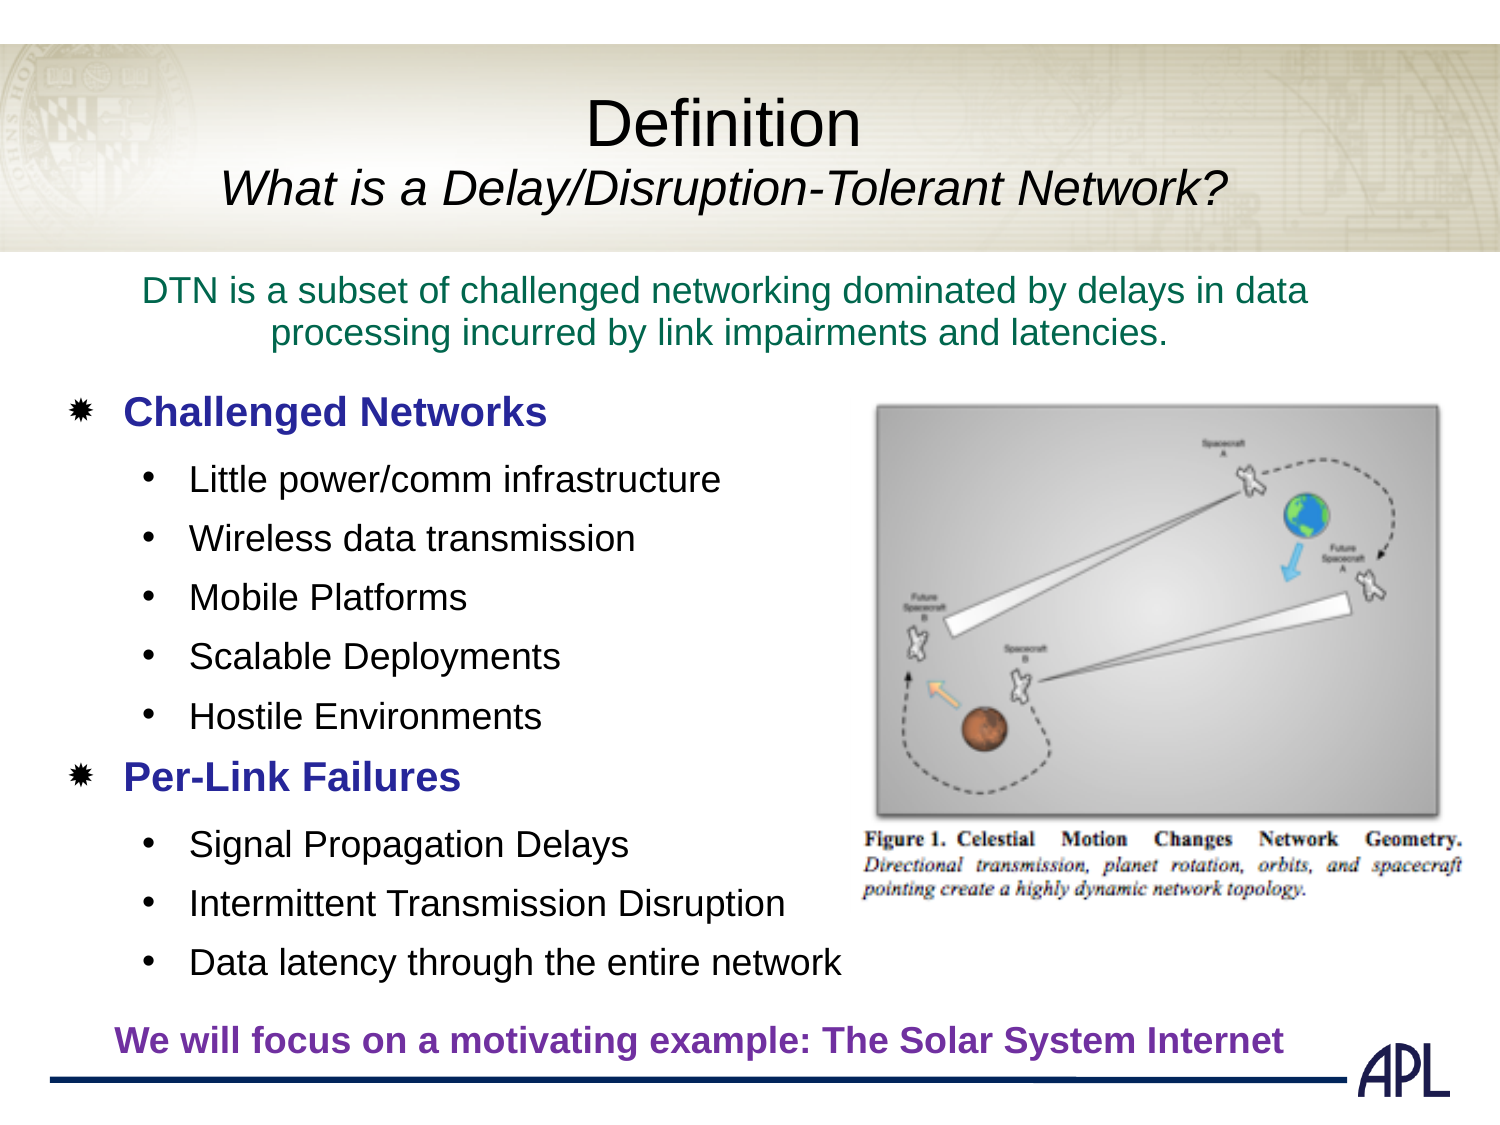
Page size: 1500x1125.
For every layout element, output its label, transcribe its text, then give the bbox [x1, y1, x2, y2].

picture [849, 398, 1476, 913]
list Challenged Networks Little power/comm infrastructure Wireless data transmission Mobile Platforms Scalable Deployments Hostile Environments Per-Link Failures Signal Propagation Delays Intermittent Transmission Disruption Data latency through the entire network [52, 387, 888, 1012]
picture [0, 44, 1500, 252]
text_box DTN is a subset of challenged networking dominated by delays in data processing incurred by link impairments and latencies. [37, 262, 1413, 361]
picture [1358, 1043, 1450, 1097]
title Definition What is a Delay/Disruption-Tolerant Network? [49, 70, 1400, 233]
text_box We will focus on a motivating example: The Solar System Internet [24, 1012, 1375, 1069]
